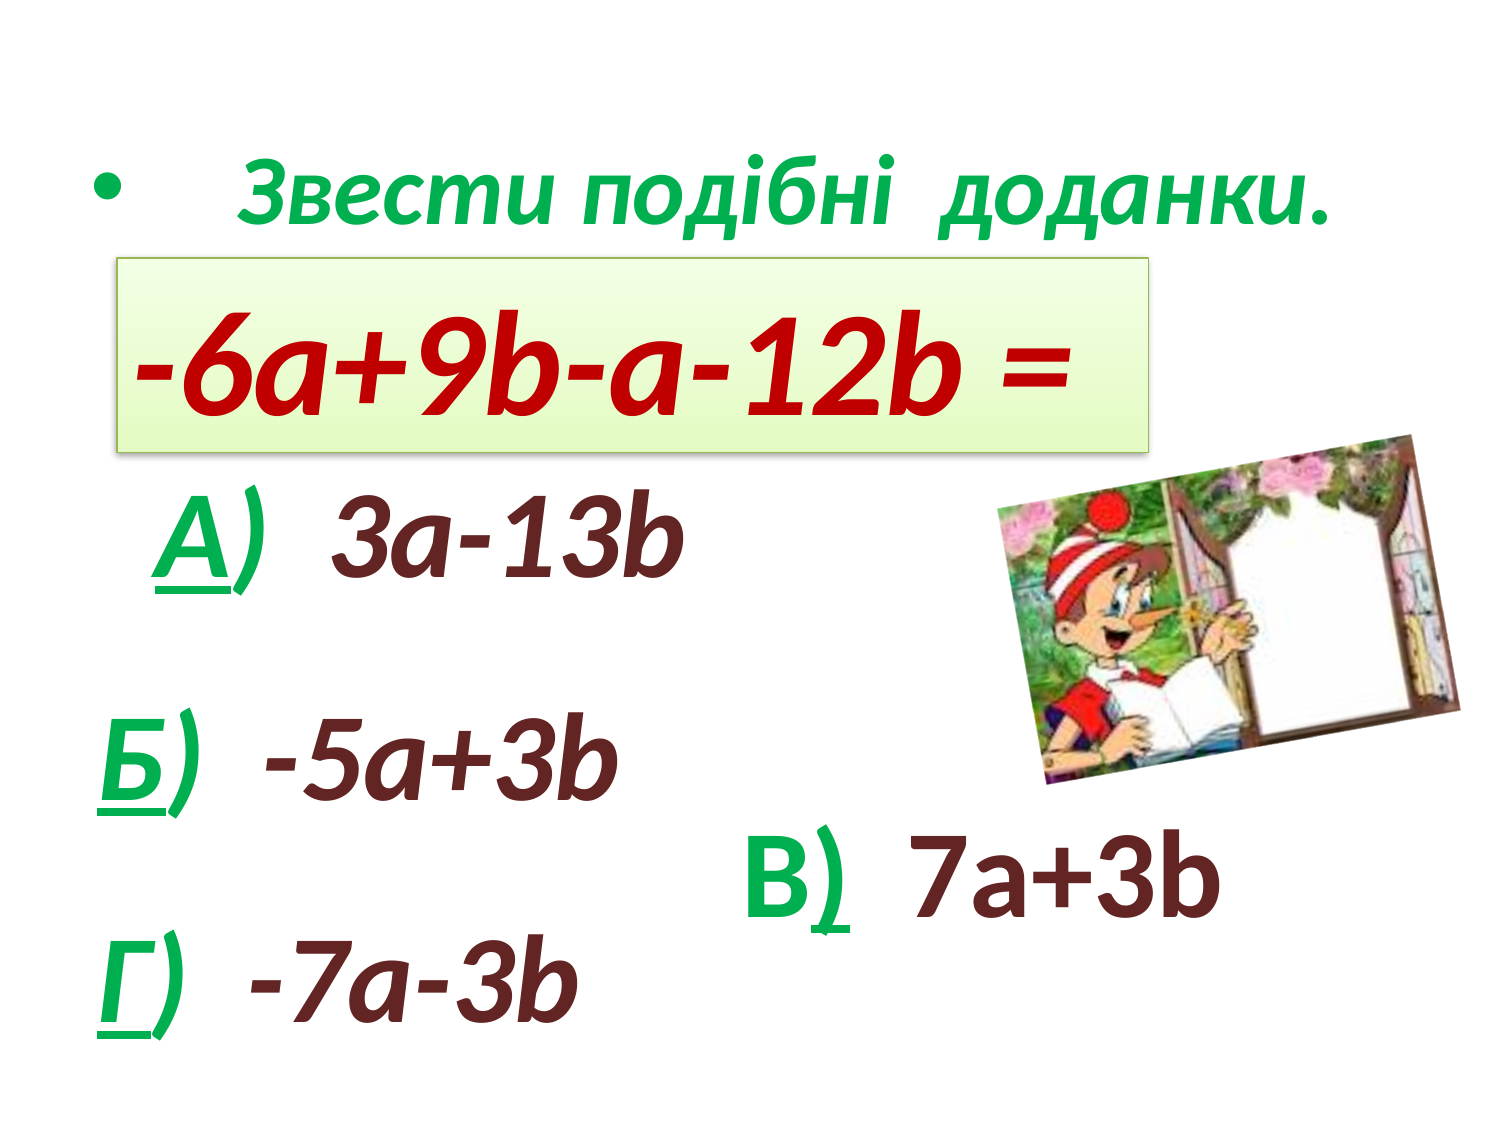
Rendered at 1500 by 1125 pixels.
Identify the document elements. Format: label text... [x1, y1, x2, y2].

text_box B) 7a+3b [726, 785, 1313, 950]
list Звести подібні доданки. [75, 117, 1425, 1005]
text_box Г) -7a-3b [82, 890, 750, 1056]
text_box Б) -5a+3b [82, 667, 704, 833]
text_box -6a+9b-a-12b = [116, 257, 1149, 453]
picture [998, 435, 1460, 784]
text_box A) 3a-13b [140, 445, 750, 610]
